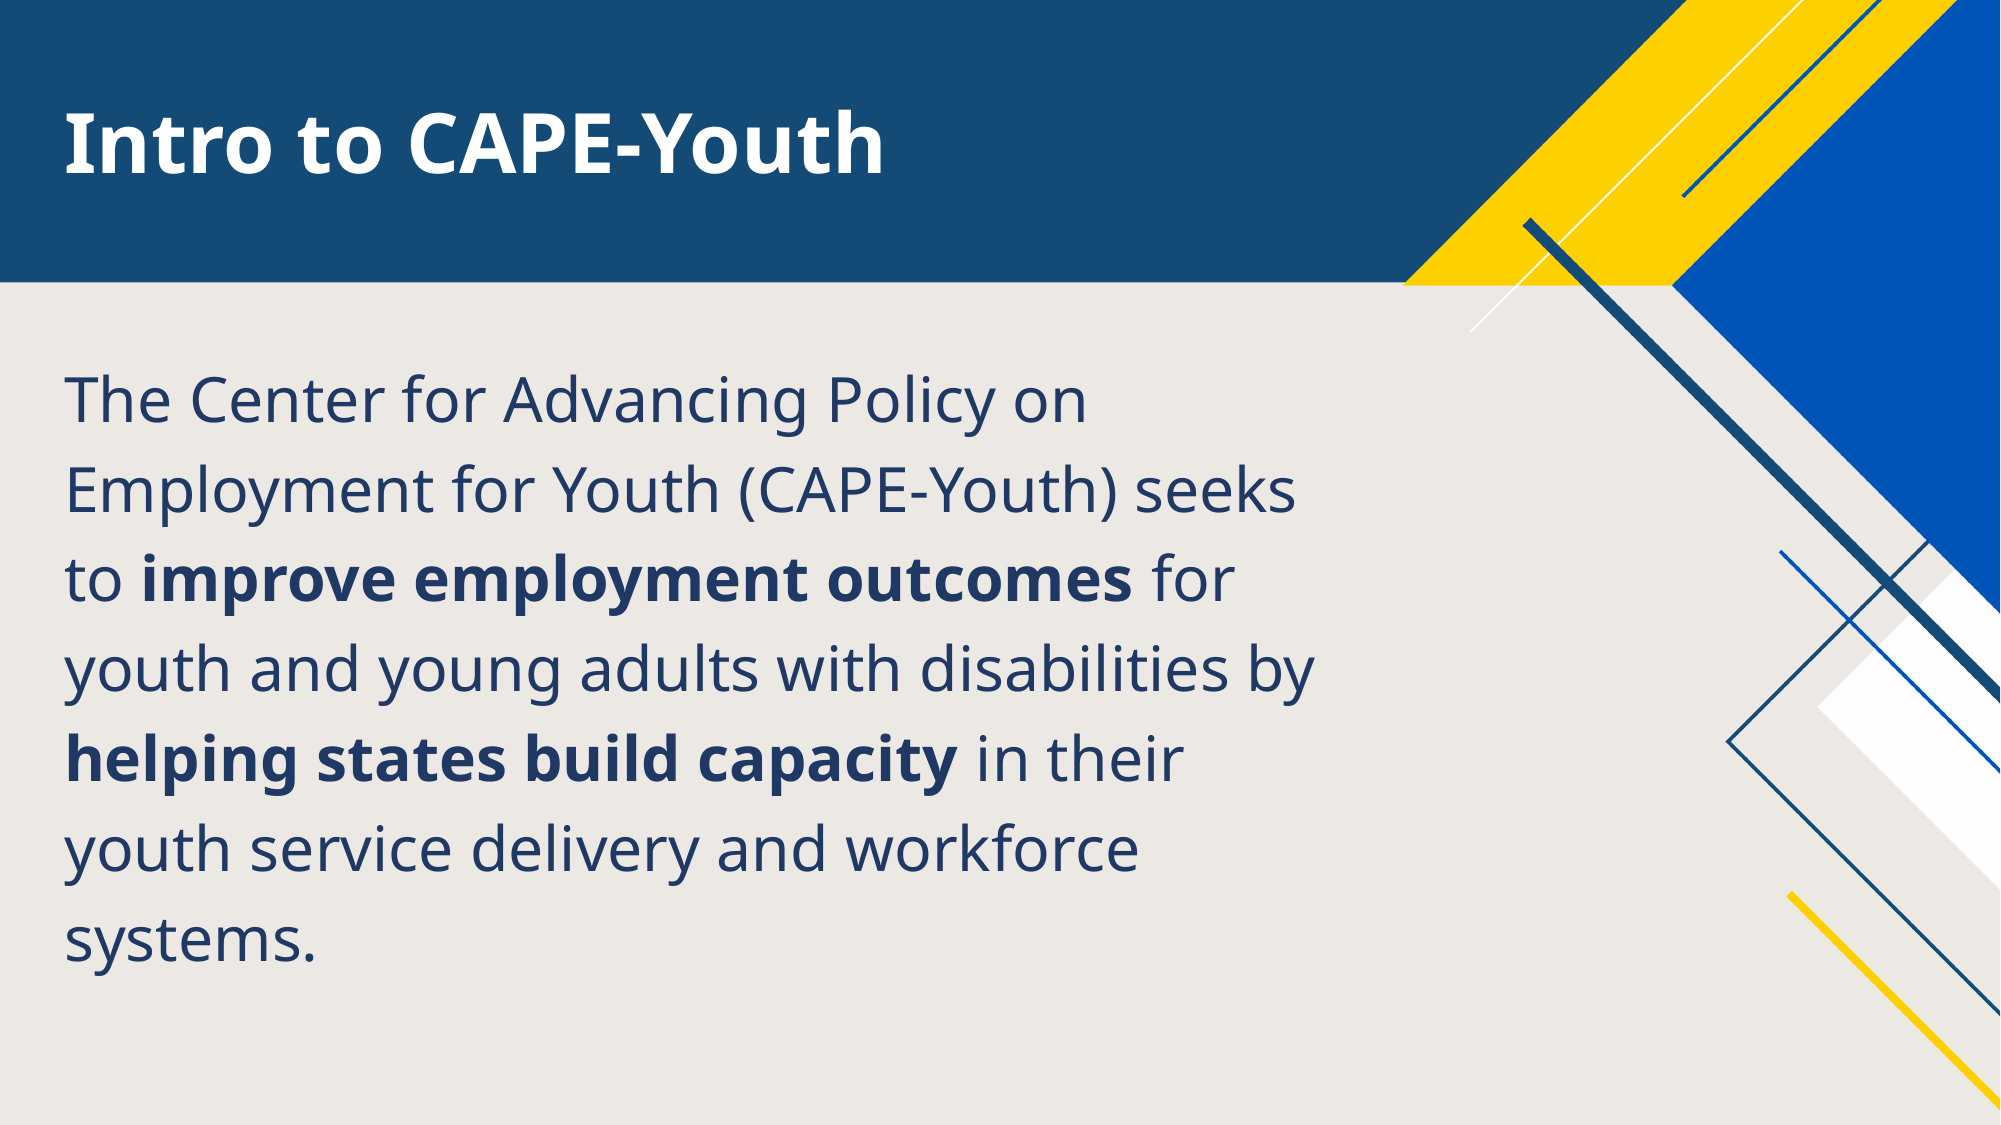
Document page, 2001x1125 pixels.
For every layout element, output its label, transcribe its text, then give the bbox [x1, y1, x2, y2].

list The Center for Advancing Policy on Employment for Youth (CAPE-Youth) seeks to improve employment outcomes for youth and young adults with disabilities by helping states build capacity in their youth service delivery and workforce systems. [49, 337, 1350, 1088]
title Intro to CAPE-Youth [49, 37, 1775, 255]
picture [0, 0, 2001, 1125]
